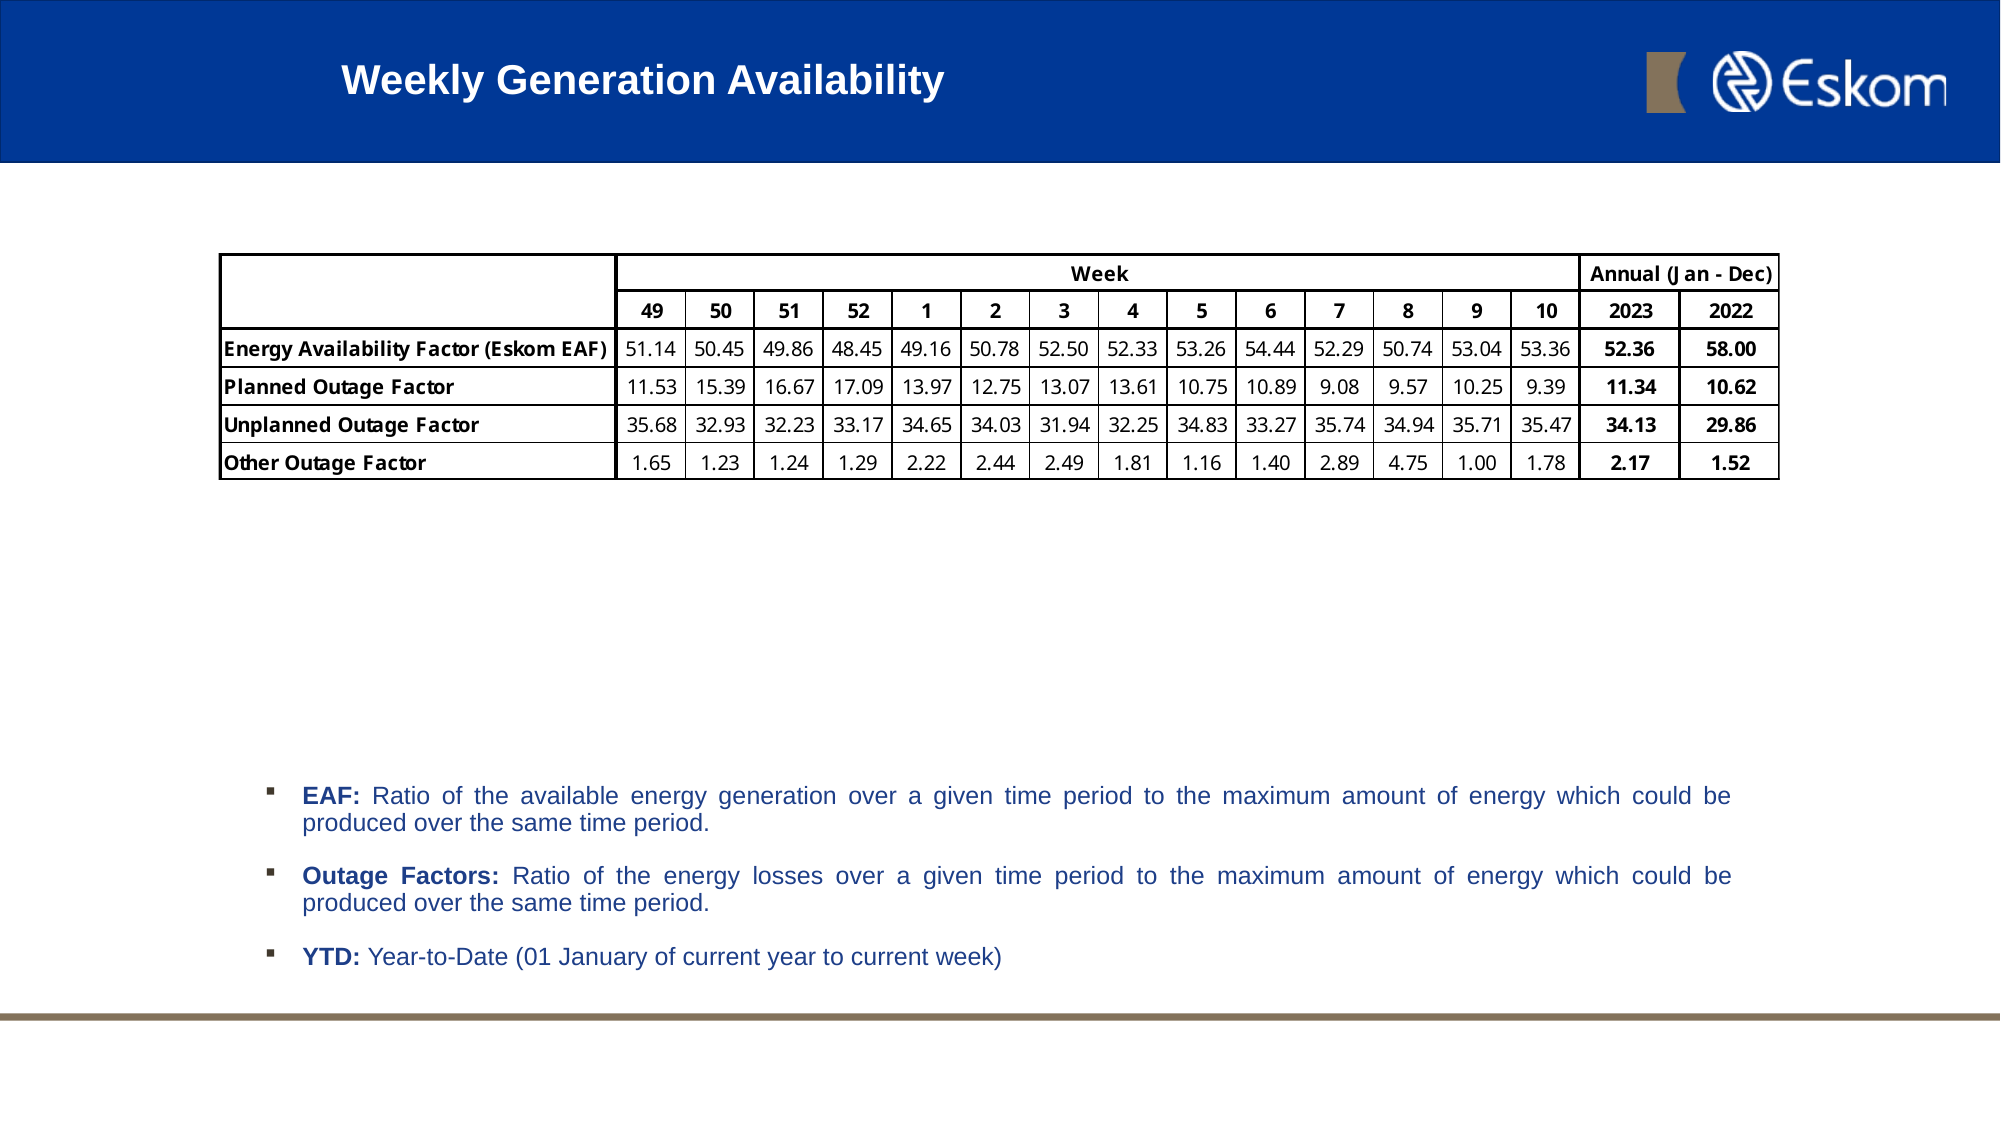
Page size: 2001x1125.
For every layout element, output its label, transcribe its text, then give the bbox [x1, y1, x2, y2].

picture [218, 253, 1782, 482]
list EAF: Ratio of the available energy generation over a given time period to the maximum amount of energy which could be produced over the same time period. Outage Factors: Ratio of the energy losses over a given time period to the maximum amount of energy which could be produced over the same time period. YTD: Year-to-Date (01 January of current year to current week) [249, 775, 1750, 1000]
text_box Weekly Generation Availability [326, 27, 1297, 137]
